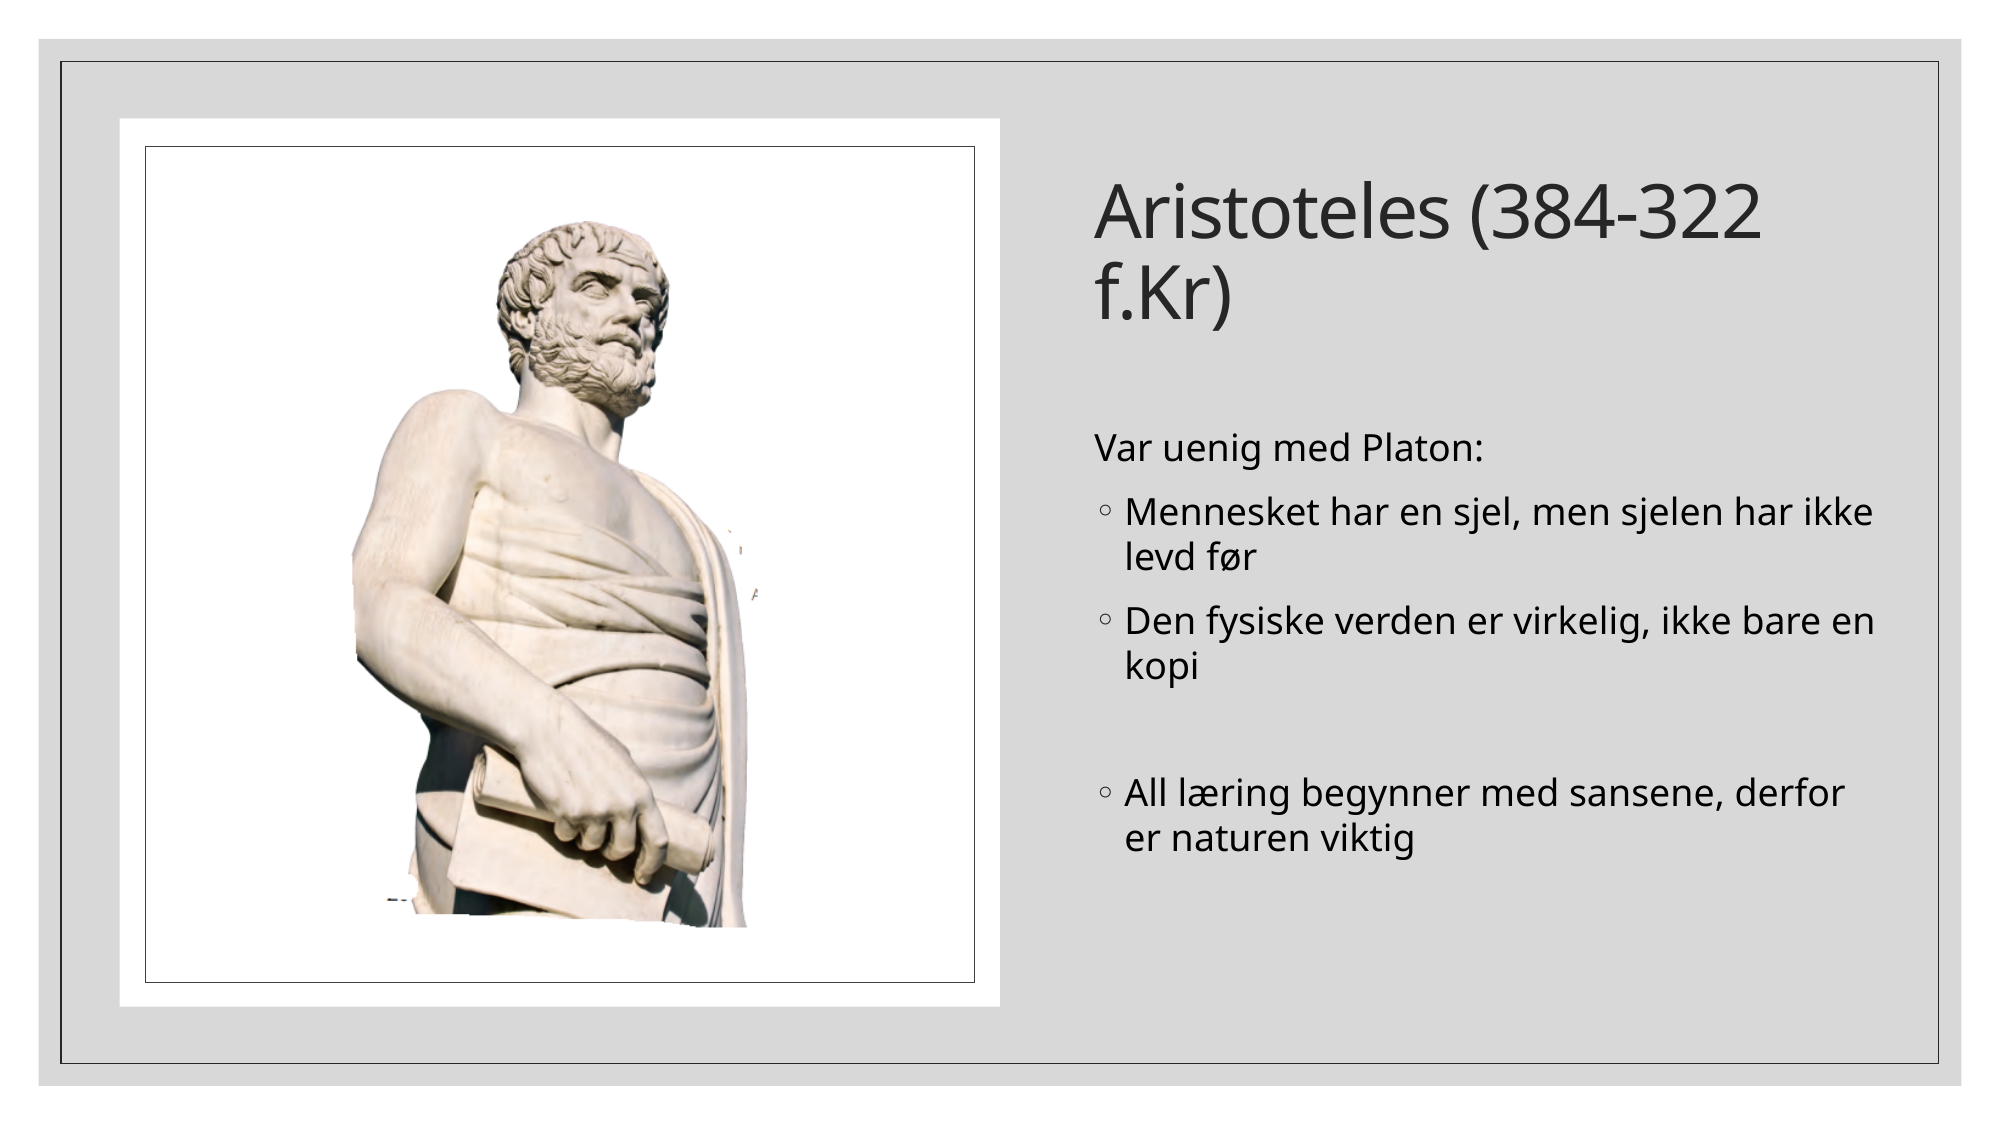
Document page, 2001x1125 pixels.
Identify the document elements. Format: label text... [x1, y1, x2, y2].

text_box [119, 118, 1000, 1007]
title Aristoteles (384-322 f.Kr) [1079, 119, 1893, 390]
text_box [145, 146, 975, 983]
picture [350, 197, 769, 930]
list Var uenig med Platon: Mennesket har en sjel, men sjelen har ikke levd før Den fysiske verden er virkelig, ikke bare en kopi All læring begynner med sansene, derfor er naturen viktig [1079, 416, 1893, 990]
